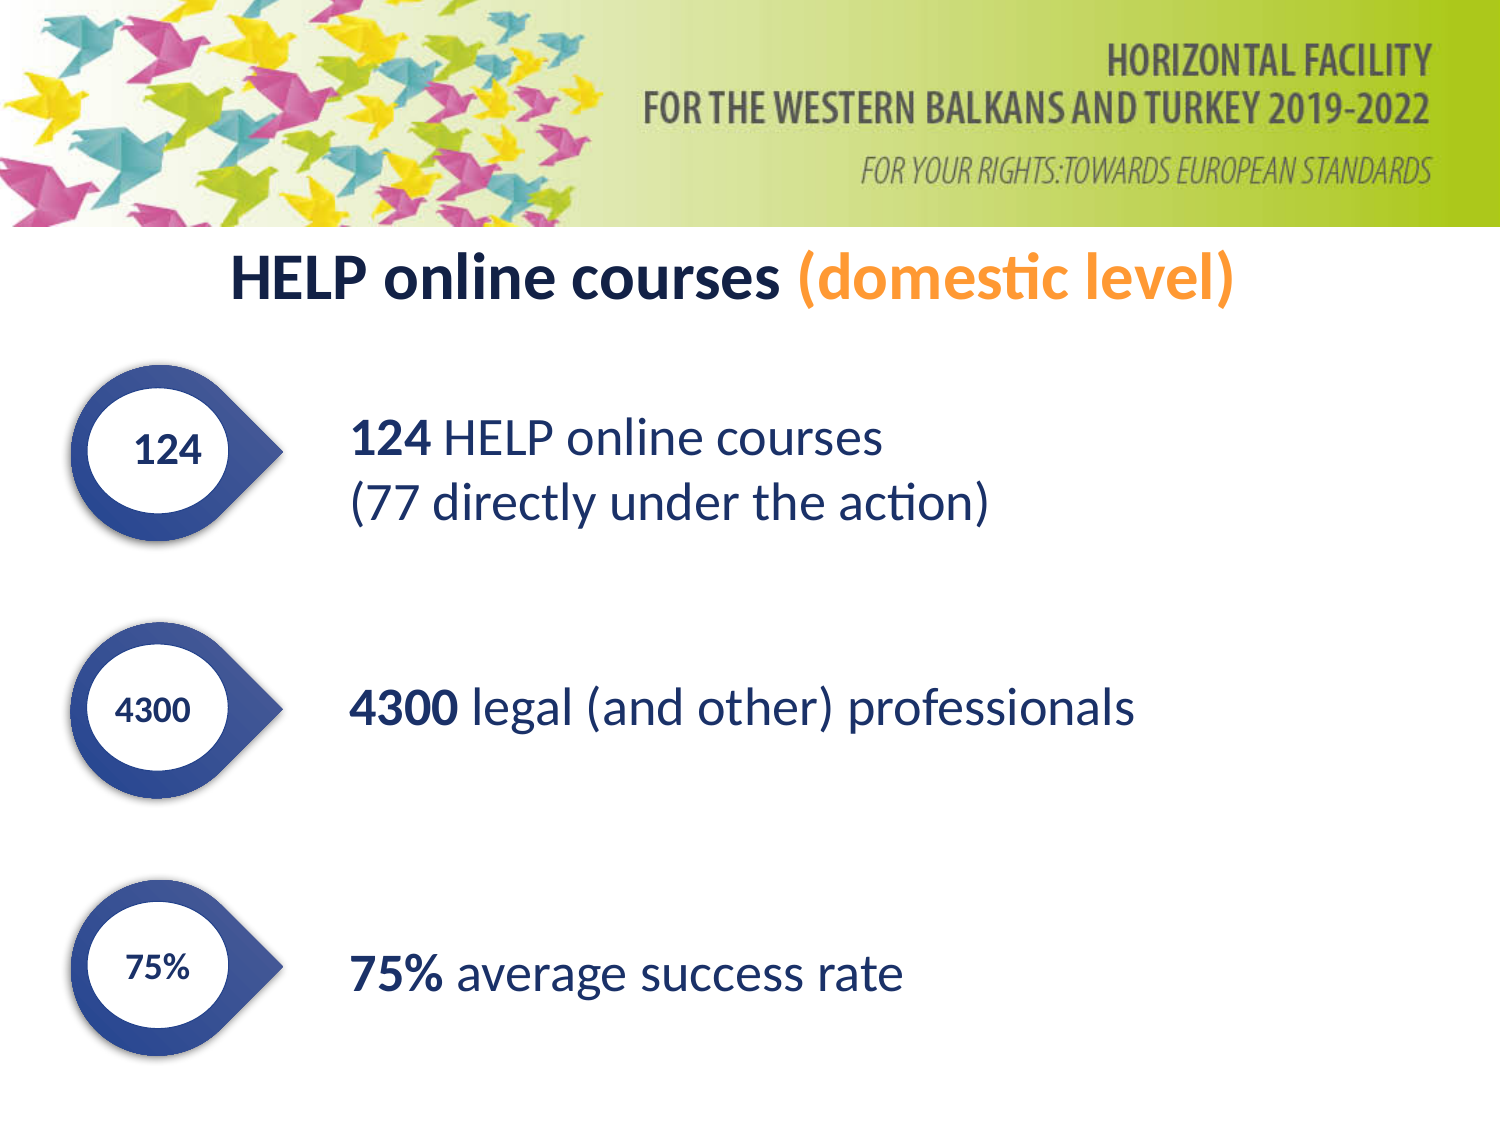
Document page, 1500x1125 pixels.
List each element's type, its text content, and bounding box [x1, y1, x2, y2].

text_box [86, 387, 221, 515]
text_box 75% [110, 934, 216, 995]
text_box [71, 365, 283, 541]
text_box [86, 643, 221, 772]
text_box 4300 legal (and other) professionals [334, 663, 1443, 744]
text_box 75% average success rate [334, 930, 1157, 1010]
picture [0, 0, 1500, 1125]
text_box [86, 900, 230, 1030]
text_box [71, 880, 283, 1056]
text_box 124 [117, 410, 224, 481]
text_box 124 HELP online courses (77 directly under the action) [334, 393, 1211, 539]
text_box HELP online courses (domestic level) [36, 234, 1430, 322]
text_box [224, 426, 230, 475]
text_box 4300 [100, 677, 242, 737]
text_box [70, 622, 283, 799]
